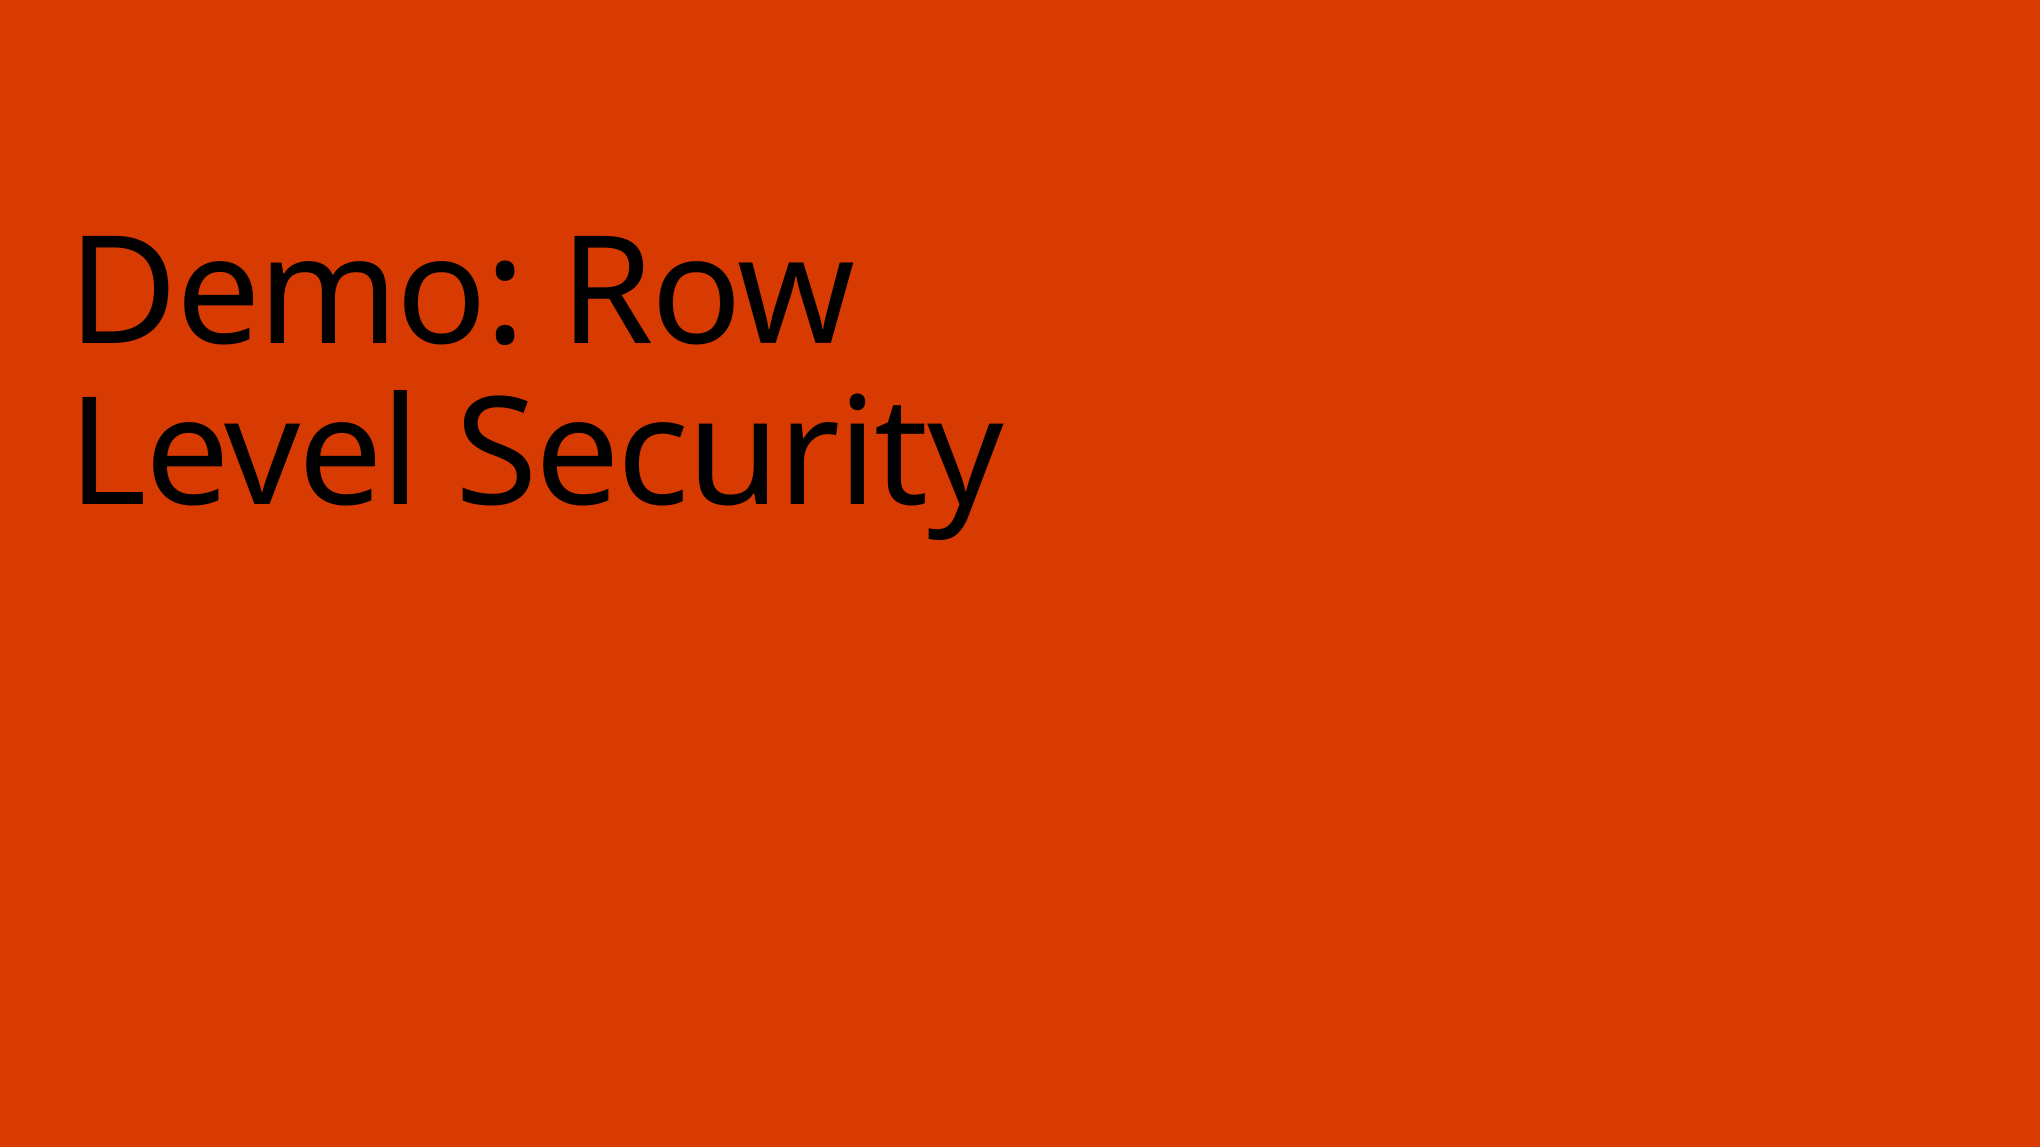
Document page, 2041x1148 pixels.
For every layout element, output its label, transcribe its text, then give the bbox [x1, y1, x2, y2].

title Demo: Row Level Security [45, 198, 1246, 556]
